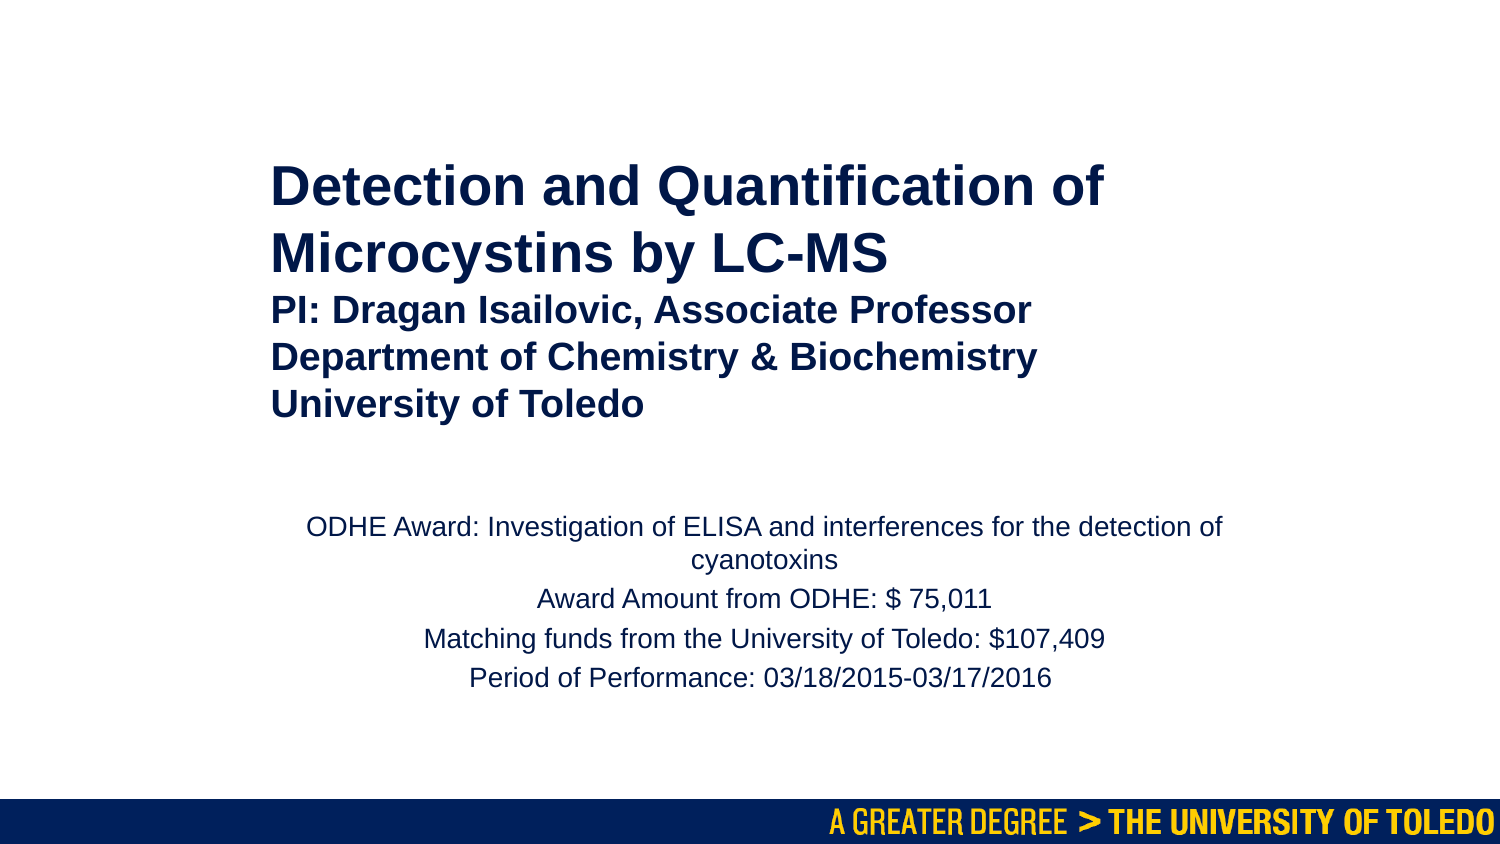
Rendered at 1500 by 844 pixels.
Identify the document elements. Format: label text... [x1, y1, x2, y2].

subtitle ODHE Award: Investigation of ELISA and interferences for the detection of cyanotoxins Award Amount from ODHE: $ 75,011 Matching funds from the University of Toledo: $107,409 Period of Performance: 03/18/2015-03/17/2016 [258, 500, 1271, 705]
title Detection and Quantification of Microcystins by LC-MS PI: Dragan Isailovic, Associate Professor Department of Chemistry & Biochemistry University of Toledo [255, 140, 1282, 435]
picture [0, 0, 1500, 844]
